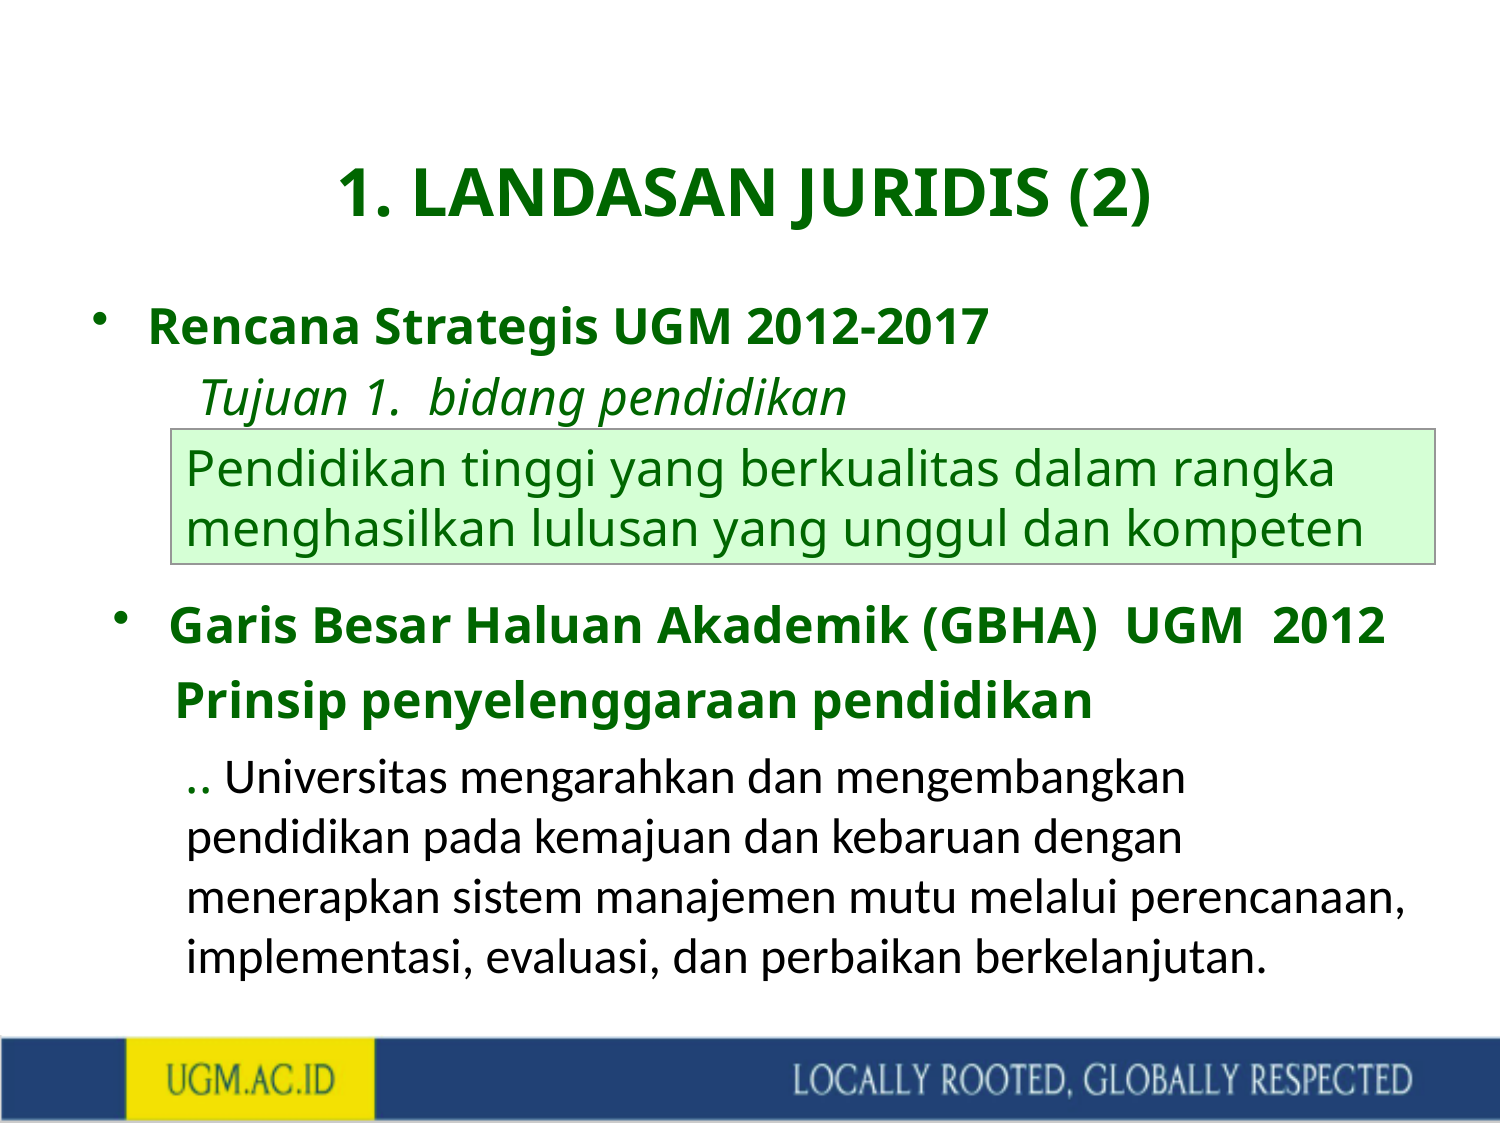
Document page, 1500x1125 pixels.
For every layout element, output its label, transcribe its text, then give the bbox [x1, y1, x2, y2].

text_box Prinsip penyelenggaraan pendidikan [159, 661, 1424, 737]
text_box 1. LANDASAN JURIDIS (2) [33, 157, 1457, 237]
text_box Tujuan 1. bidang pendidikan [171, 358, 1436, 429]
text_box Rencana Strategis UGM 2012-2017 [76, 287, 1436, 363]
text_box Pendidikan tinggi yang berkualitas dalam rangka menghasilkan lulusan yang unggul dan kompeten [171, 429, 1436, 564]
text_box .. Universitas mengarahkan dan mengembangkan pendidikan pada kemajuan dan kebaruan dengan menerapkan sistem manajemen mutu melalui perencanaan, implementasi, evaluasi, dan perbaikan berkelanjutan. [171, 736, 1436, 992]
text_box Garis Besar Haluan Akademik (GBHA) UGM 2012 [97, 586, 1457, 662]
picture [0, 1035, 1500, 1123]
